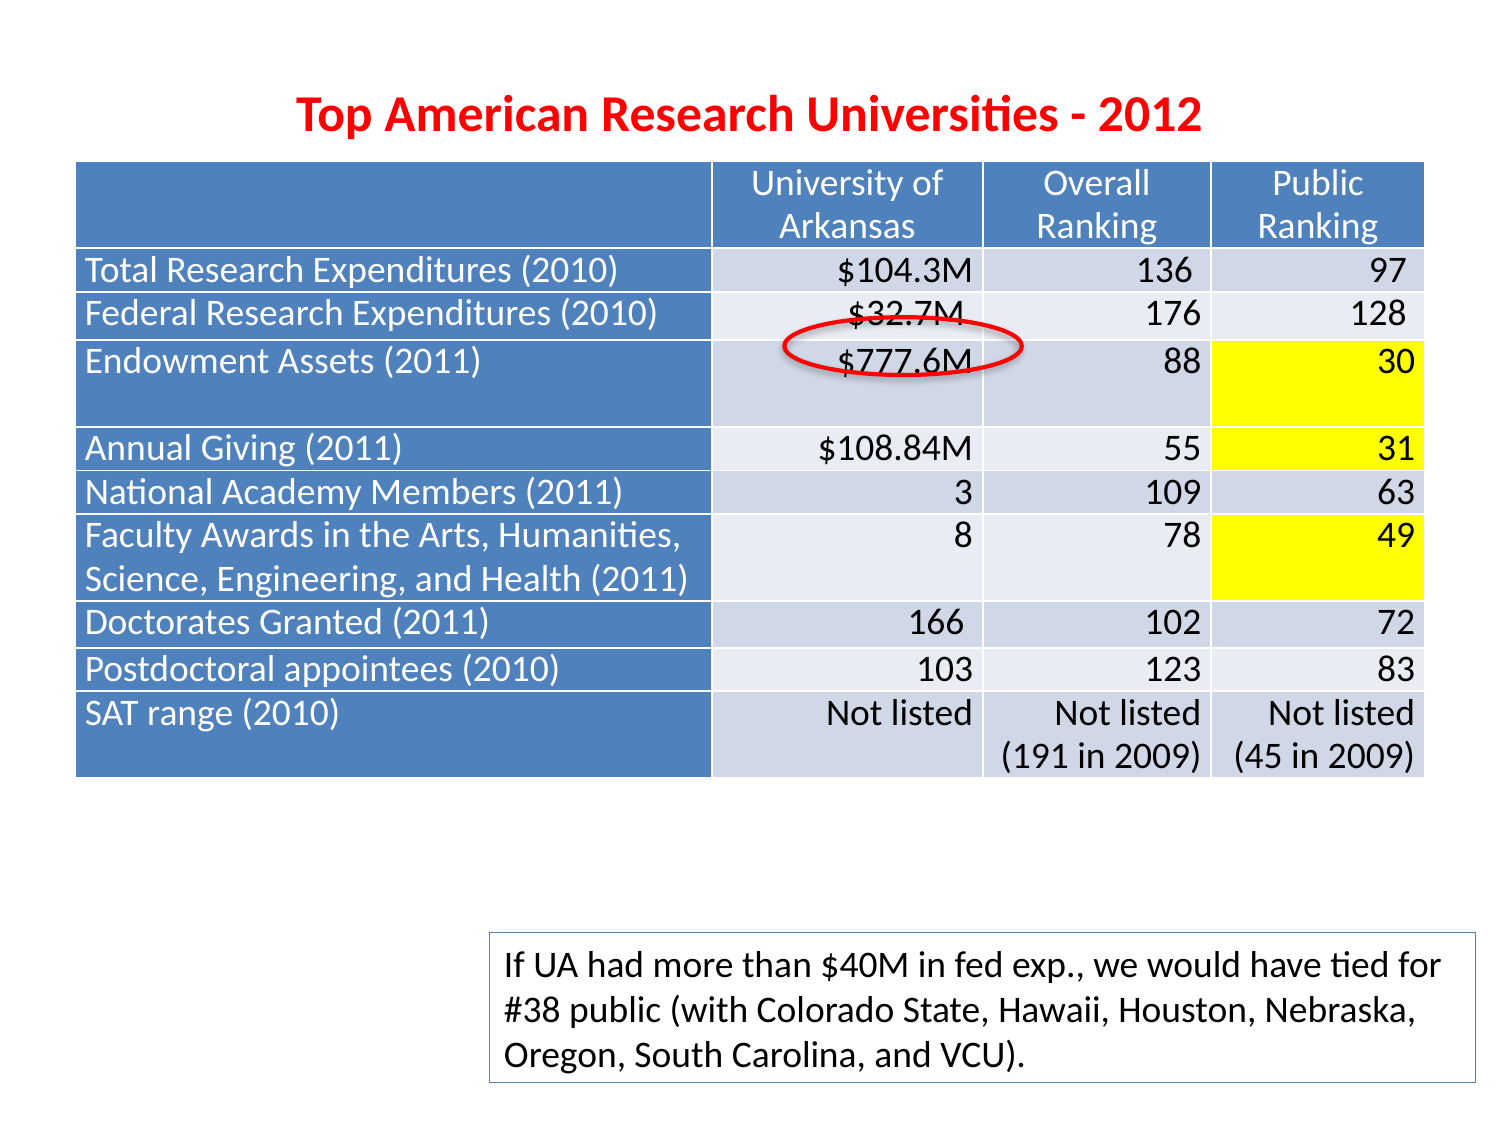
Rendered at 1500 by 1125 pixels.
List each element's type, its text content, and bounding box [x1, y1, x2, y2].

table_cell Annual Giving (2011) [76, 428, 711, 470]
table_cell 31 [1212, 428, 1424, 470]
table_cell Postdoctoral appointees (2010) [76, 649, 711, 690]
table_cell 72 [1212, 602, 1424, 647]
table_cell Doctorates Granted (2011) [76, 602, 711, 647]
table_cell Federal Research Expenditures (2010) [76, 293, 711, 339]
text_box If UA had more than $40M in fed exp., we would have tied for #38 public (with Colorado State, Hawaii, Houston, Nebraska, Oregon, South Carolina, and VCU). [489, 932, 1476, 1083]
table_cell 49 [1212, 515, 1424, 600]
table_cell 63 [1212, 471, 1424, 513]
table_cell Not listed (191 in 2009) [984, 692, 1210, 777]
table_cell 176 [984, 293, 1210, 339]
table_cell Not listed (45 in 2009) [1212, 692, 1424, 777]
table_cell 136 [984, 249, 1210, 291]
table_cell 102 [984, 602, 1210, 647]
table_cell Not listed [713, 692, 982, 777]
table_cell 83 [1212, 649, 1424, 690]
table_cell 109 [984, 471, 1210, 513]
table_cell 123 [984, 649, 1210, 690]
table_cell $32.7M [713, 293, 982, 339]
table_cell Faculty Awards in the Arts, Humanities, Science, Engineering, and Health (2011) [76, 515, 711, 600]
table_cell SAT range (2010) [76, 692, 711, 777]
table_cell 166 [713, 602, 982, 647]
table_header [76, 162, 711, 247]
text_box [783, 316, 1023, 376]
table_cell 97 [1212, 249, 1424, 291]
table_cell $777.6M [713, 341, 982, 426]
table_cell Endowment Assets (2011) [76, 341, 711, 426]
table_header Overall Ranking [984, 162, 1210, 247]
table_cell 78 [984, 515, 1210, 600]
table_header University of Arkansas [713, 162, 982, 247]
table_cell $104.3M [713, 249, 982, 291]
table_header Public Ranking [1212, 162, 1424, 247]
table_cell $108.84M [713, 428, 982, 470]
table_cell 88 [984, 341, 1210, 426]
title Top American Research Universities - 2012 [75, 72, 1425, 150]
table_cell Total Research Expenditures (2010) [76, 249, 711, 291]
table_cell 128 [1212, 293, 1424, 339]
table_cell 103 [713, 649, 982, 690]
table_cell 55 [984, 428, 1210, 470]
table_cell 3 [713, 471, 982, 513]
table_cell 30 [1212, 341, 1424, 426]
table_cell National Academy Members (2011) [76, 471, 711, 513]
table_cell 8 [713, 515, 982, 600]
